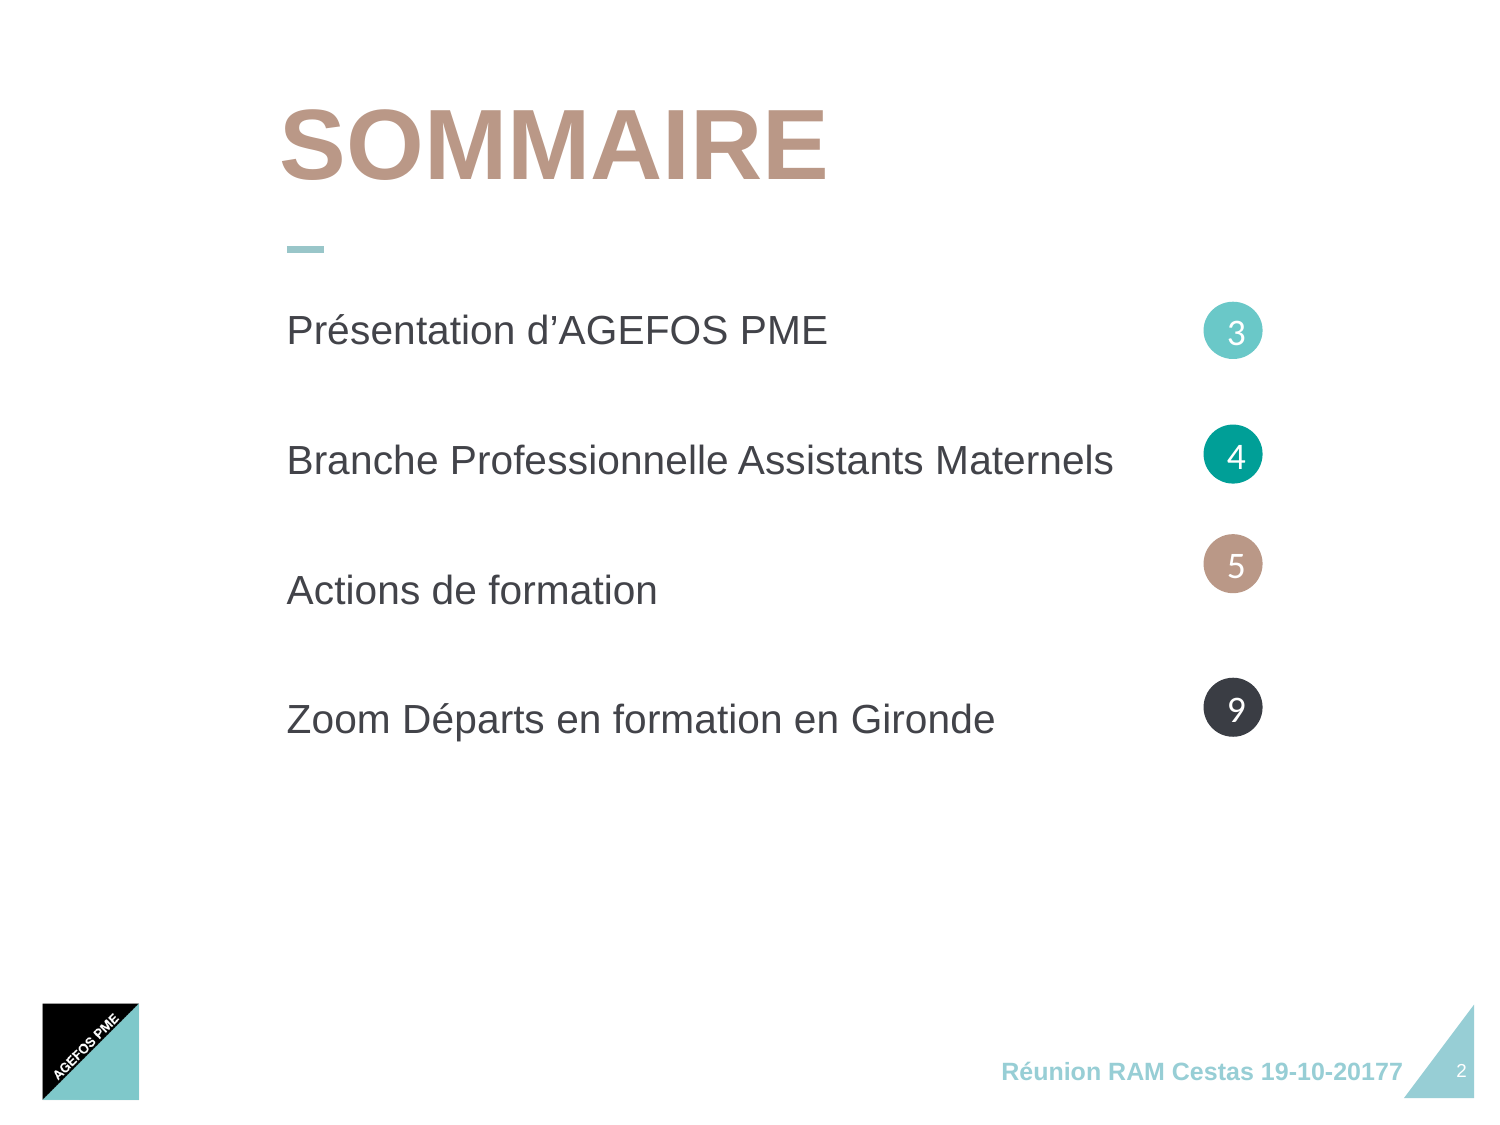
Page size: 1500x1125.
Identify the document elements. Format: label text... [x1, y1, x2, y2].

slide_number 2 [1396, 1040, 1467, 1101]
text_box 5 [1202, 533, 1264, 595]
text_box 4 [1202, 423, 1264, 485]
footer Réunion RAM Cestas 19-10-20177 [897, 1040, 1396, 1101]
picture [24, 985, 157, 1118]
text_box 9 [1202, 676, 1264, 738]
text_box 3 [1202, 300, 1264, 361]
list Présentation d’AGEFOS PME Branche Professionnelle Assistants Maternels Actions de formation Zoom Départs en formation en Gironde [286, 309, 1349, 883]
